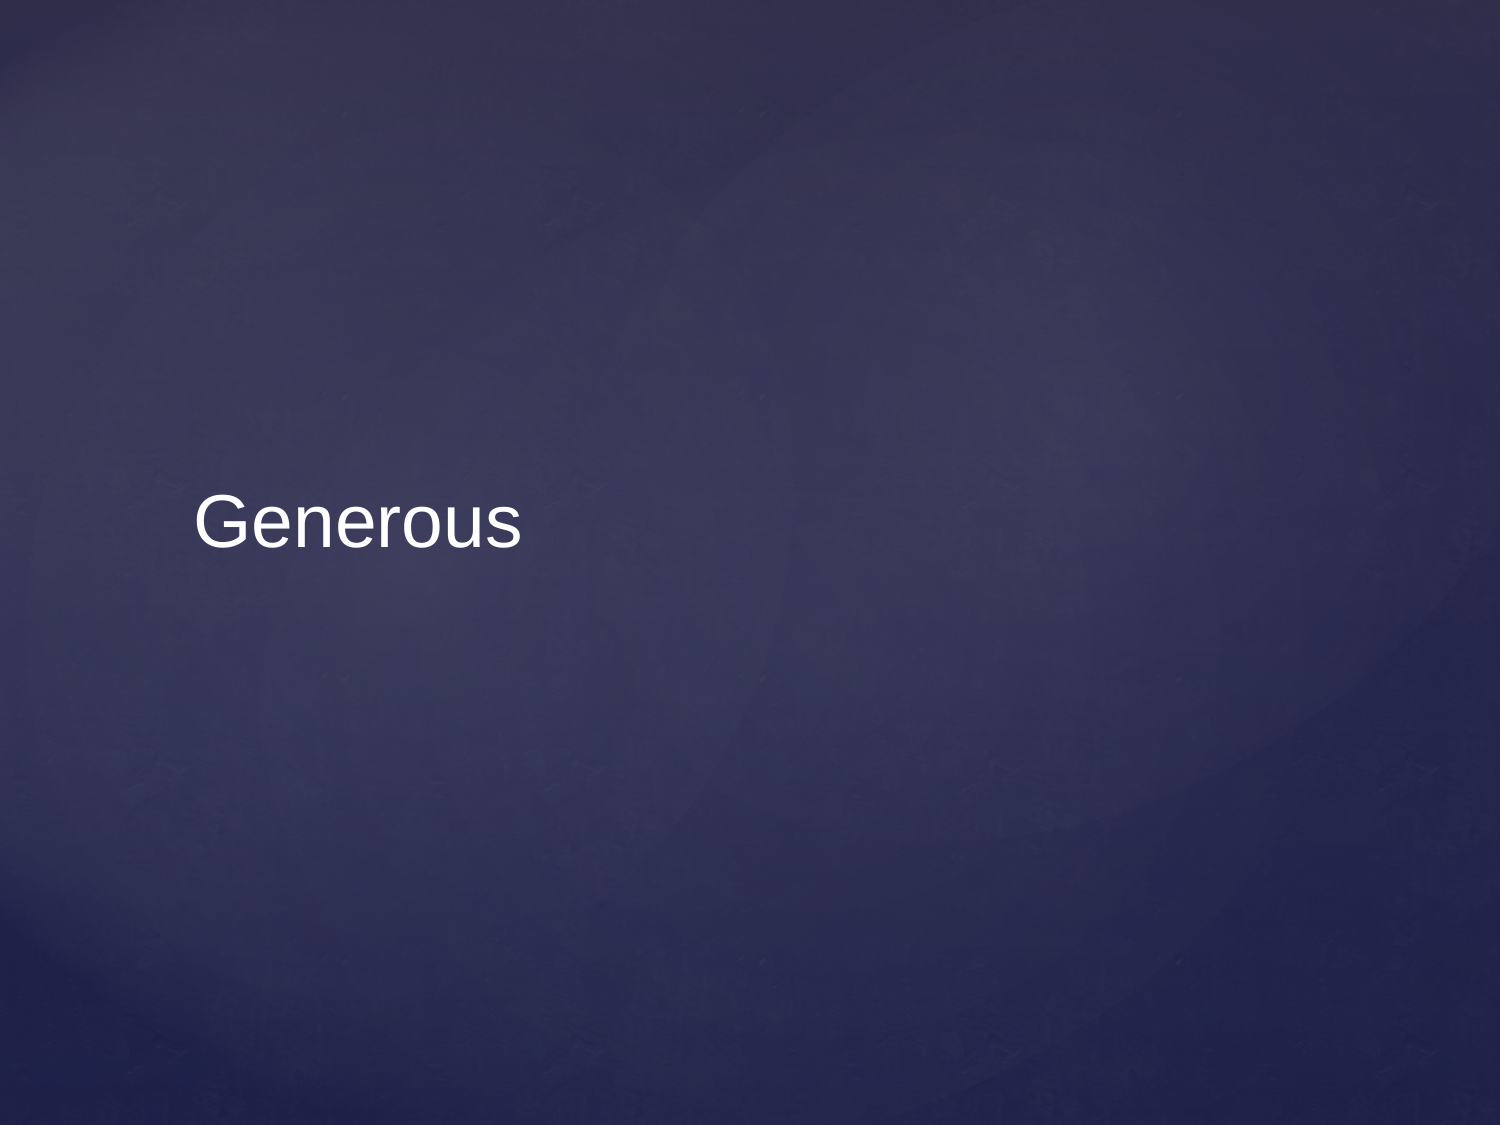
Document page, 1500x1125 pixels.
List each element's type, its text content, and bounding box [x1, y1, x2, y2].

text_box Generous [178, 464, 539, 570]
